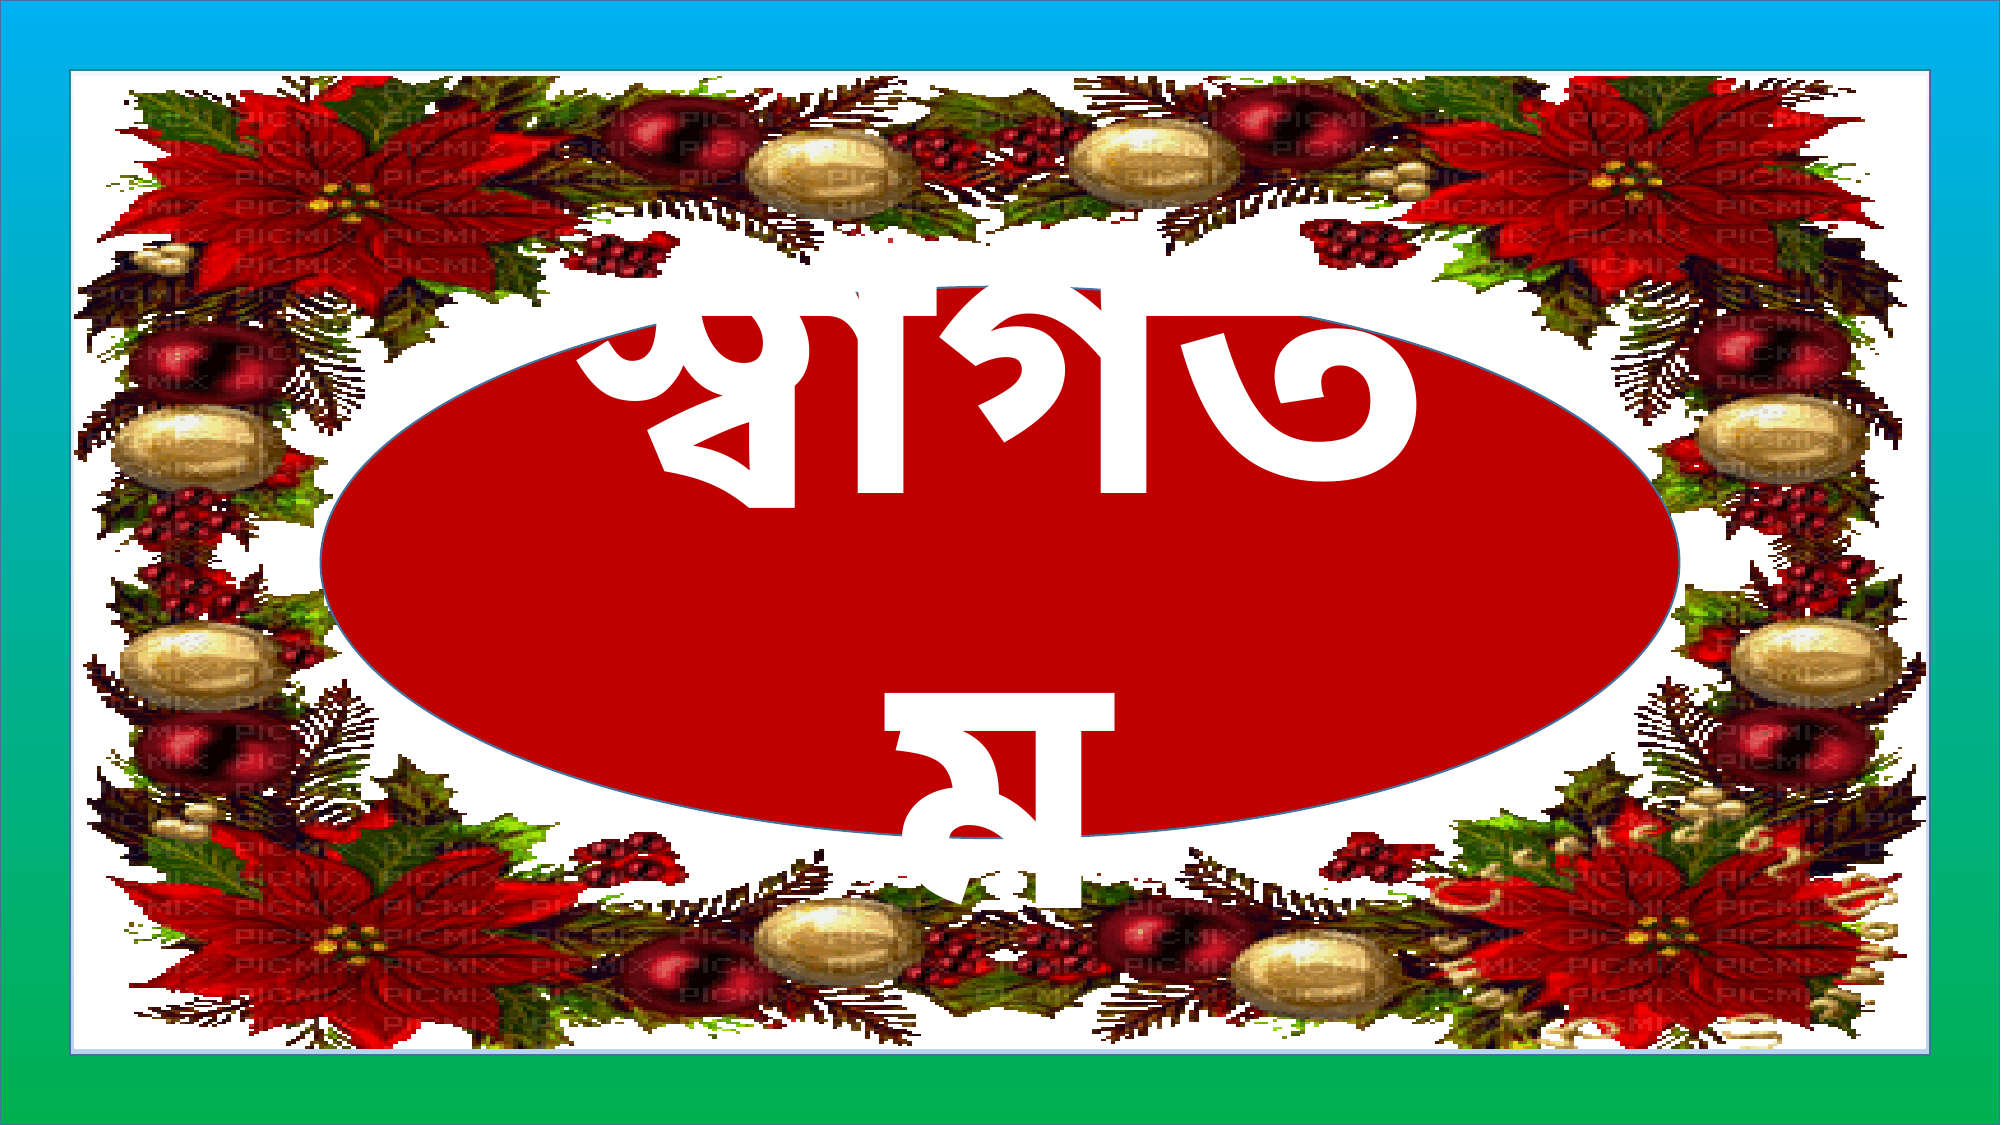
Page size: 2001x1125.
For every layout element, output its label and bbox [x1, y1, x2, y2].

text_box [0, 0, 2000, 1125]
picture [74, 76, 1926, 1049]
